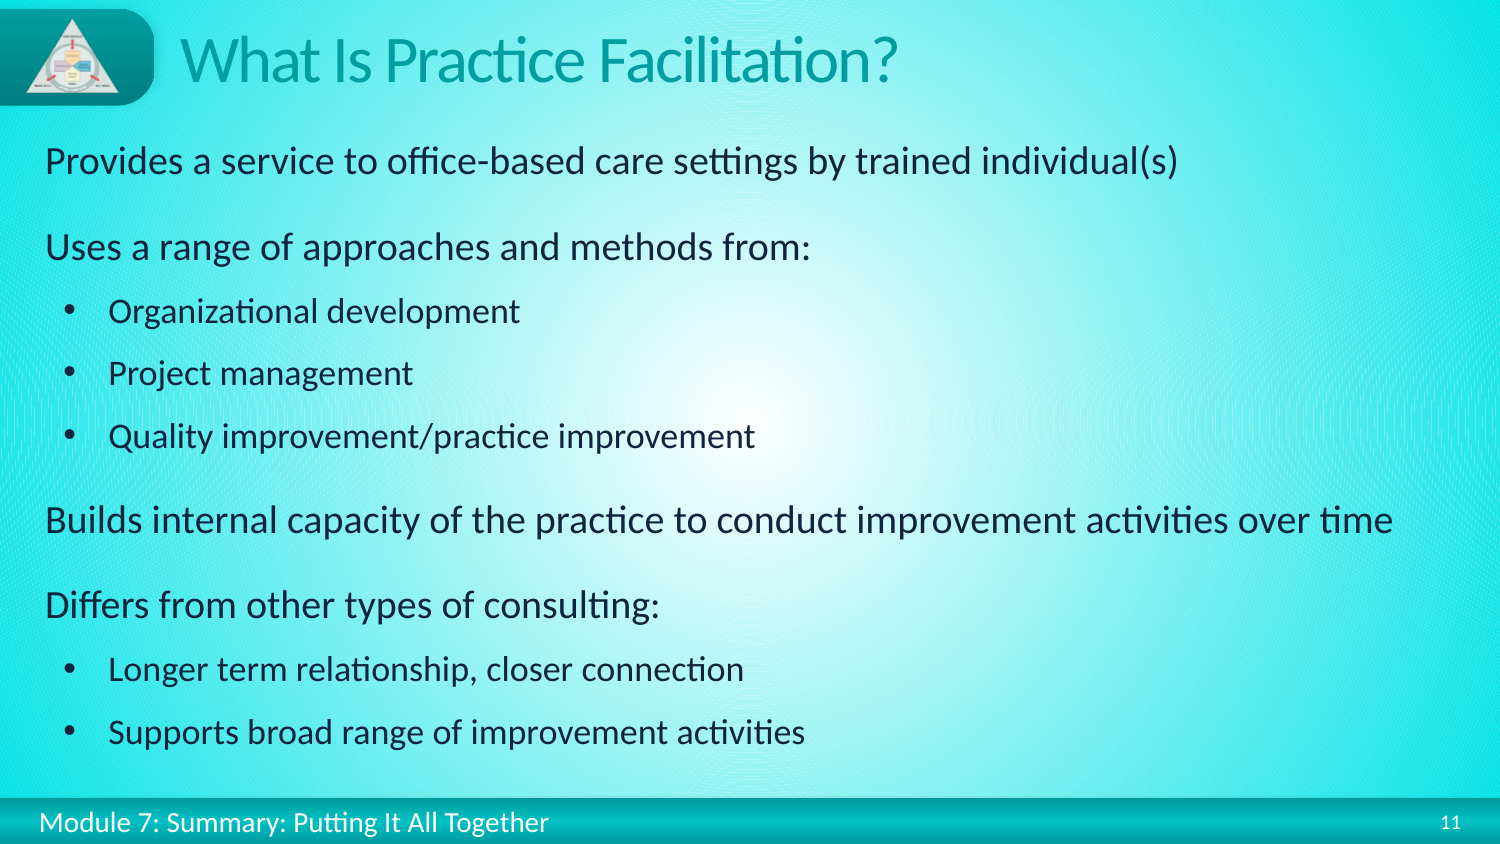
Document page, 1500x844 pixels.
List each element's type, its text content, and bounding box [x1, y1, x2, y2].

picture [26, 18, 119, 93]
list Provides a service to office-based care settings by trained individual(s) Uses a range of approaches and methods from: Organizational development Project management Quality improvement/practice improvement Builds internal capacity of the practice to conduct improvement activities over time Differs from other types of consulting: Longer term relationship, closer connection Supports broad range of improvement activities [30, 122, 1474, 766]
title What Is Practice Facilitation? [165, 0, 1481, 113]
